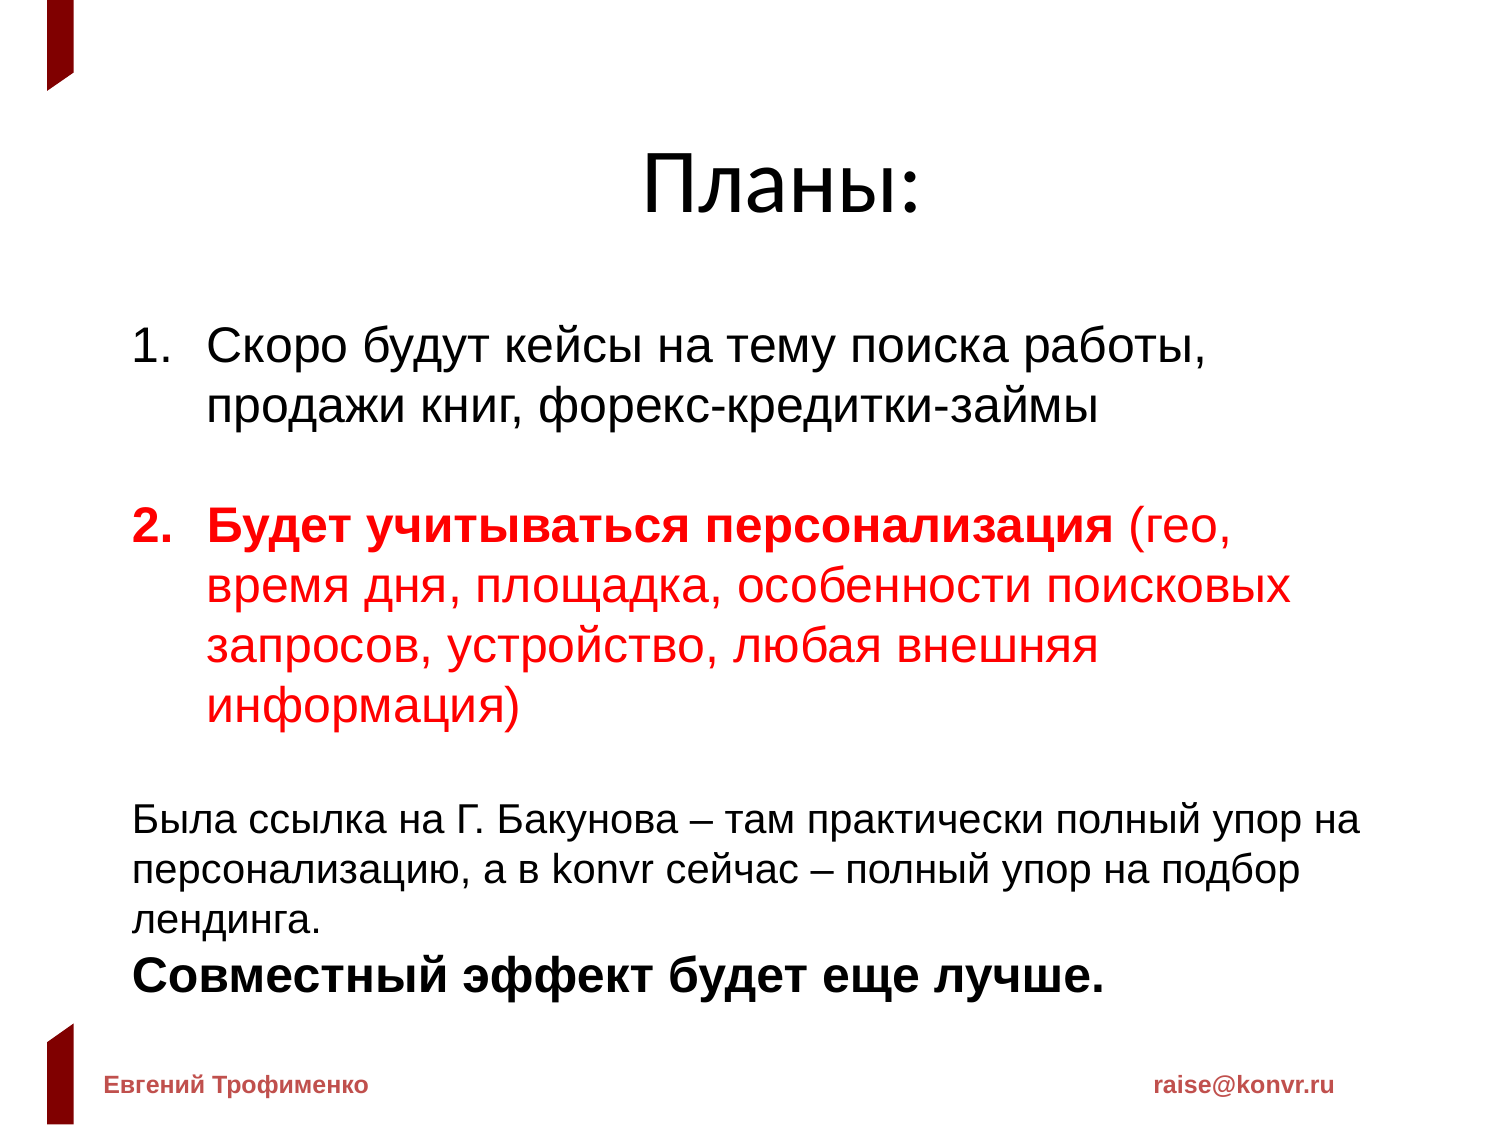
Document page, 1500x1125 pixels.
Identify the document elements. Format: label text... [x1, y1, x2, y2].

title Планы: [105, 116, 1459, 235]
text_box Скоро будут кейсы на тему поиска работы, продажи книг, форекс-кредитки-займы Будет учитываться персонализация (гео, время дня, площадка, особенности поисковых запросов, устройство, любая внешняя информация) Была ссылка на Г. Бакунова – там практически полный упор на персонализацию, а в konvr сейчас – полный упор на подбор лендинга. Совместный эффект будет еще лучше. [117, 304, 1395, 1010]
